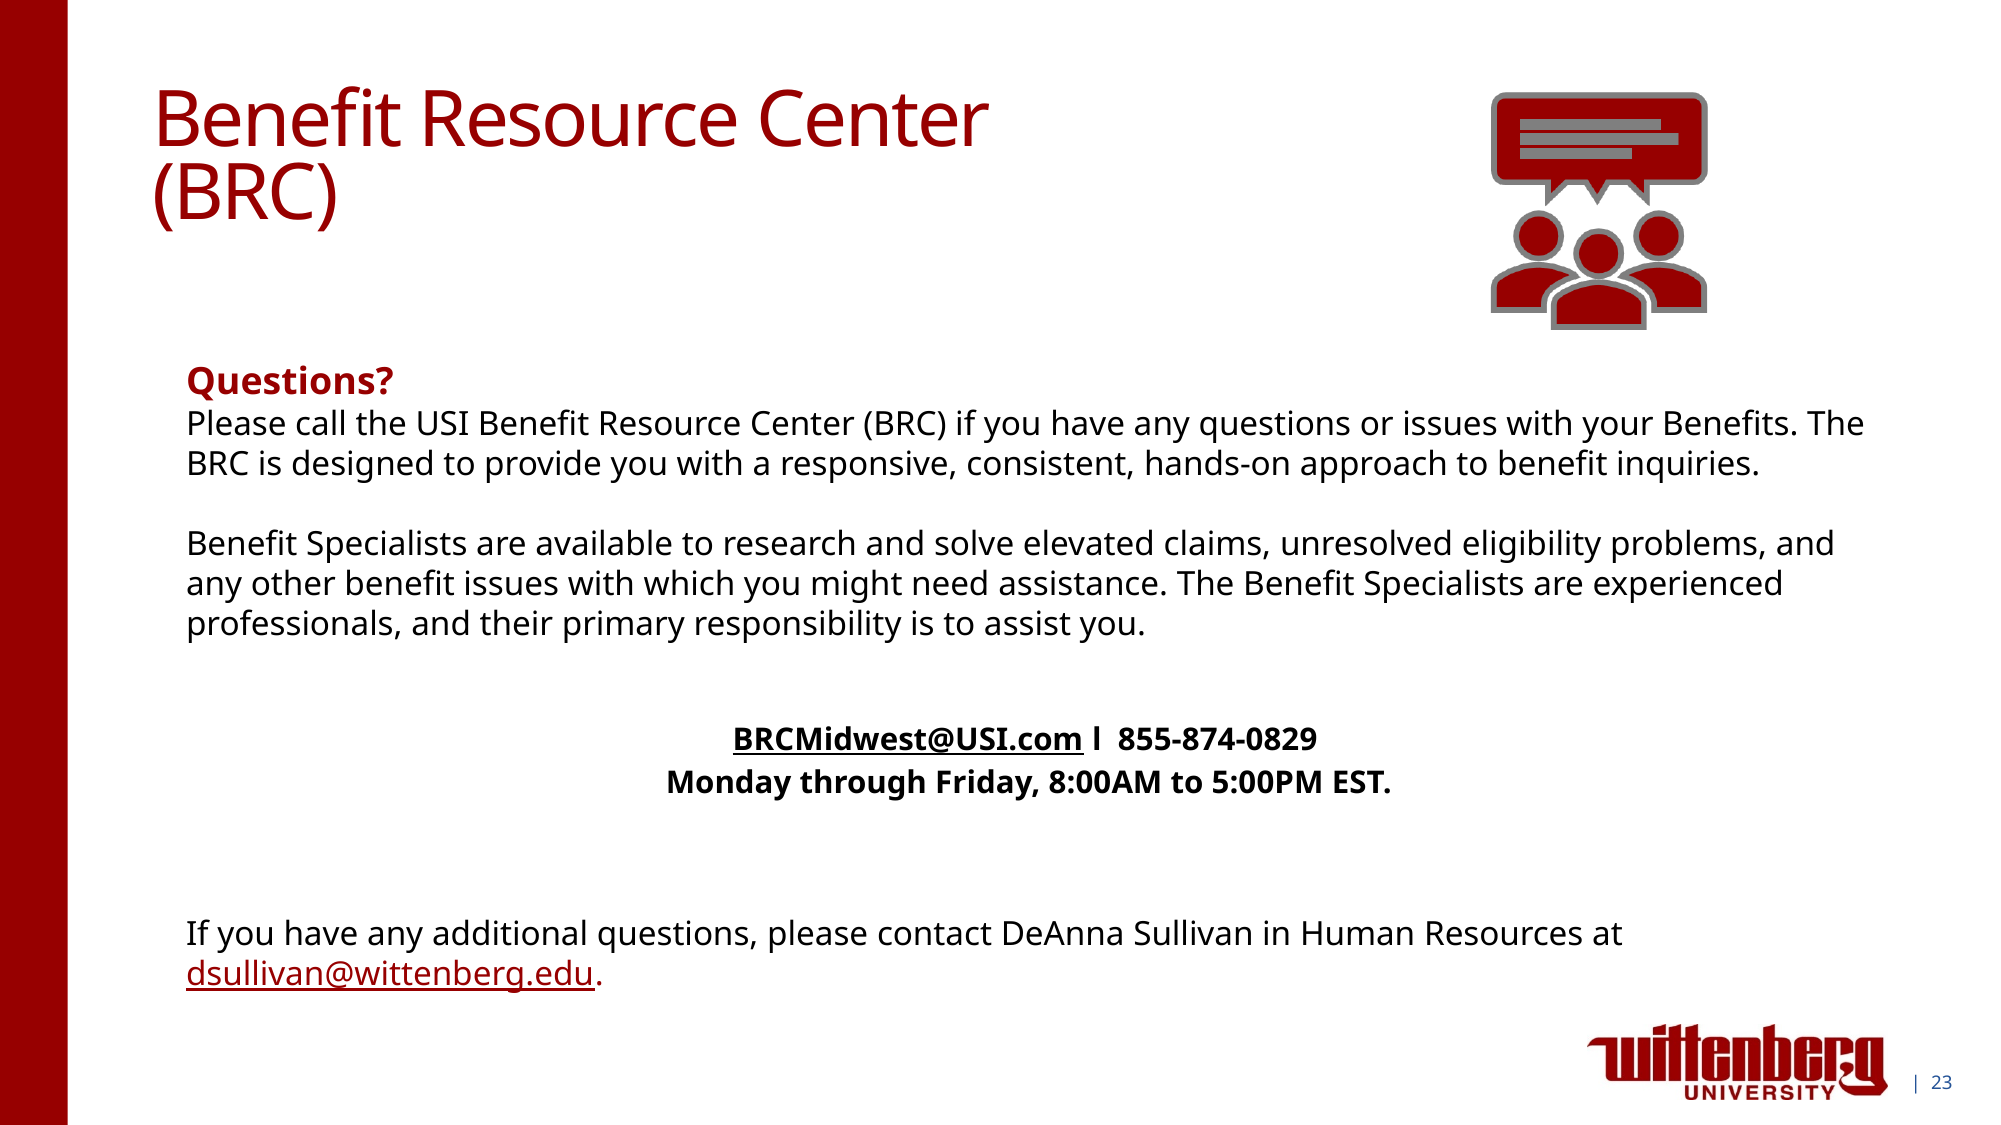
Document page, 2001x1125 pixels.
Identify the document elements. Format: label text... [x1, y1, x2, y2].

picture [1458, 72, 1737, 351]
text_box Benefit Resource Center (BRC) [137, 81, 1104, 243]
picture [1587, 1024, 1888, 1101]
text_box Questions? Please call the USI Benefit Resource Center (BRC) if you have any questions or issues with your Benefits. The BRC is designed to provide you with a responsive, consistent, hands-on approach to benefit inquiries. Benefit Specialists are available to research and solve elevated claims, unresolved eligibility problems, and any other benefit issues with which you might need assistance. The Benefit Specialists are experienced professionals, and their primary responsibility is to assist you. BRCMidwest@USI.com l 855-874-0829 Monday through Friday, 8:00AM to 5:00PM EST. [171, 349, 1888, 842]
text_box [0, 0, 70, 1125]
text_box If you have any additional questions, please contact DeAnna Sullivan in Human Resources at dsullivan@wittenberg.edu. [171, 905, 1988, 1005]
